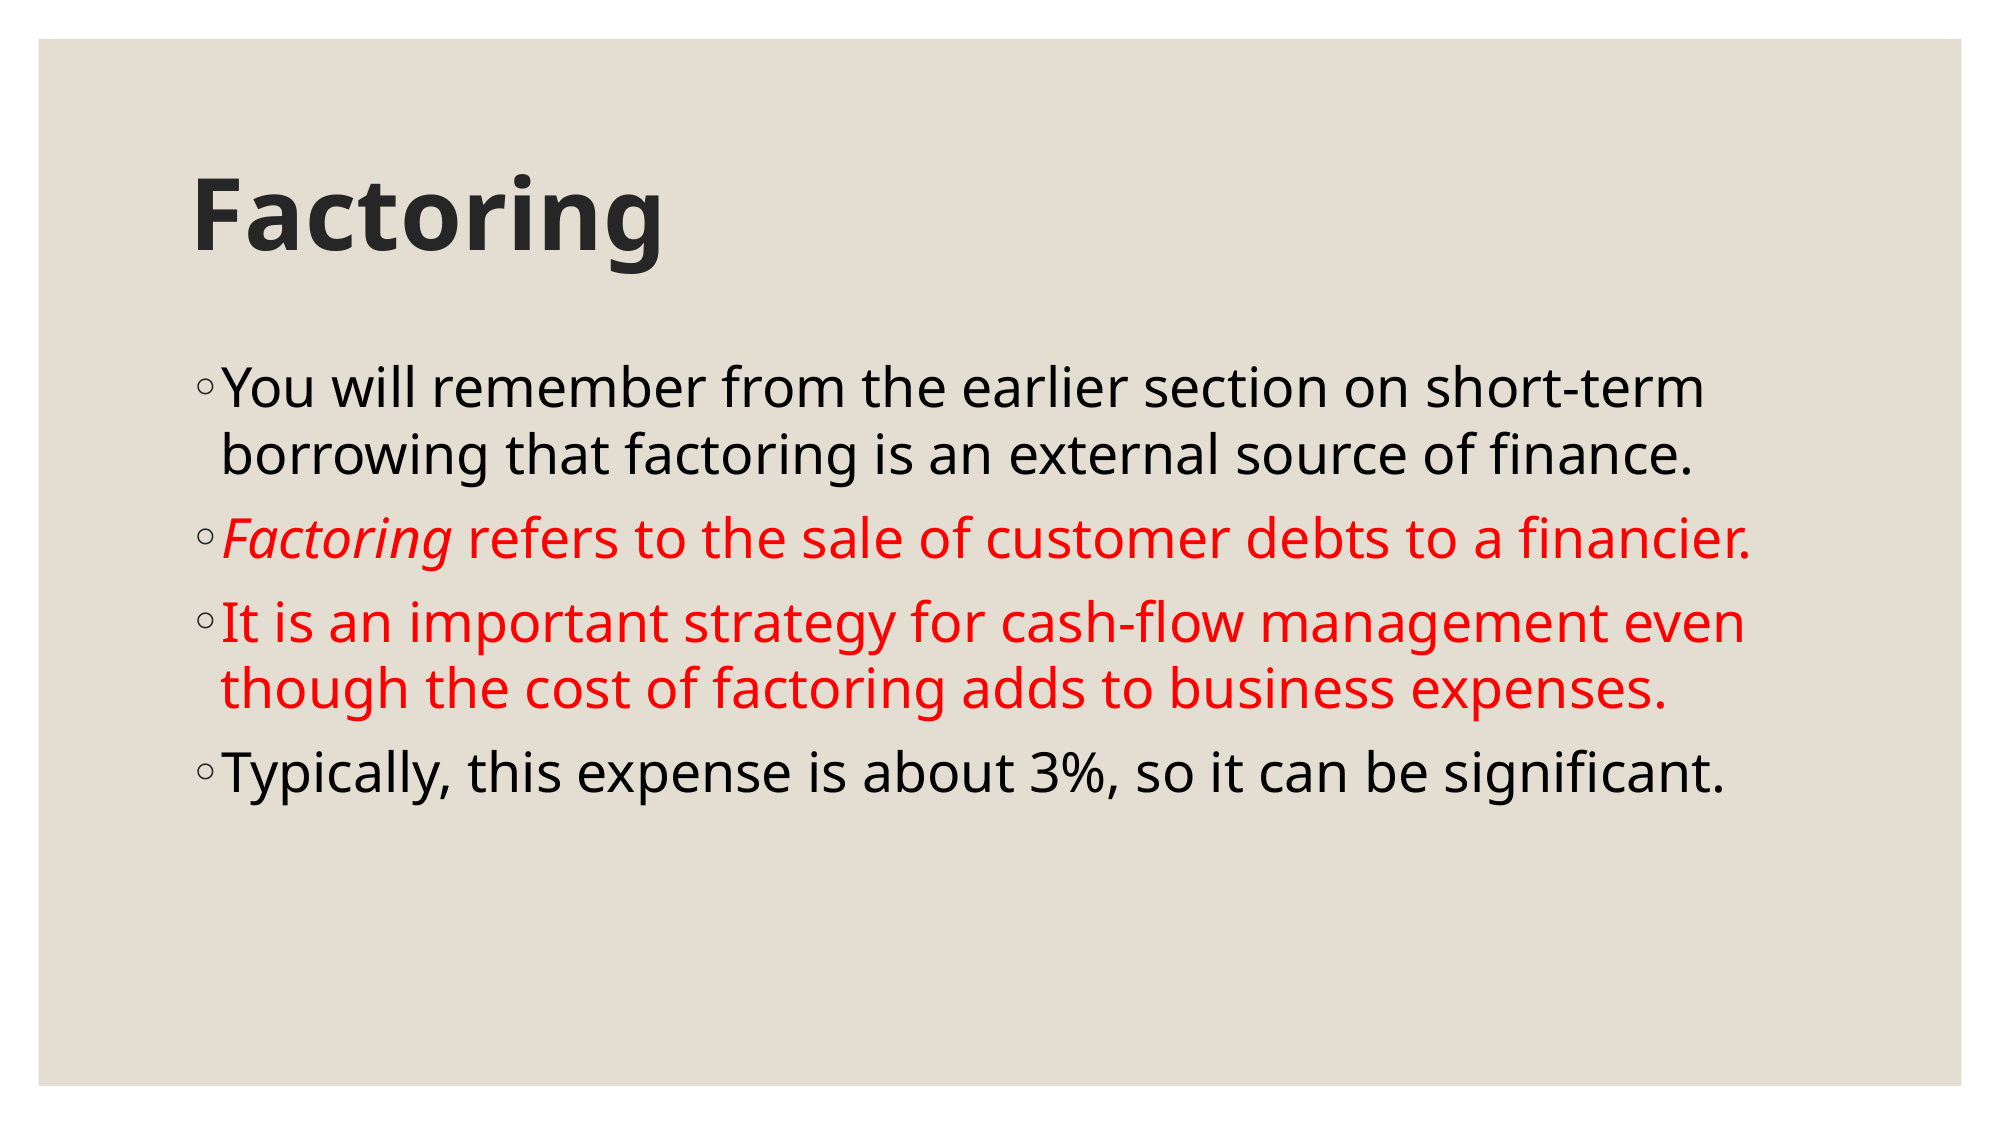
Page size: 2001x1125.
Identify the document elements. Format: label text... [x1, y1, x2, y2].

title Factoring [174, 105, 1825, 331]
list You will remember from the earlier section on short-term borrowing that factoring is an external source of finance. Factoring refers to the sale of customer debts to a financier. It is an important strategy for cash-flow management even though the cost of factoring adds to business expenses. Typically, this expense is about 3%, so it can be significant. [174, 345, 1825, 990]
